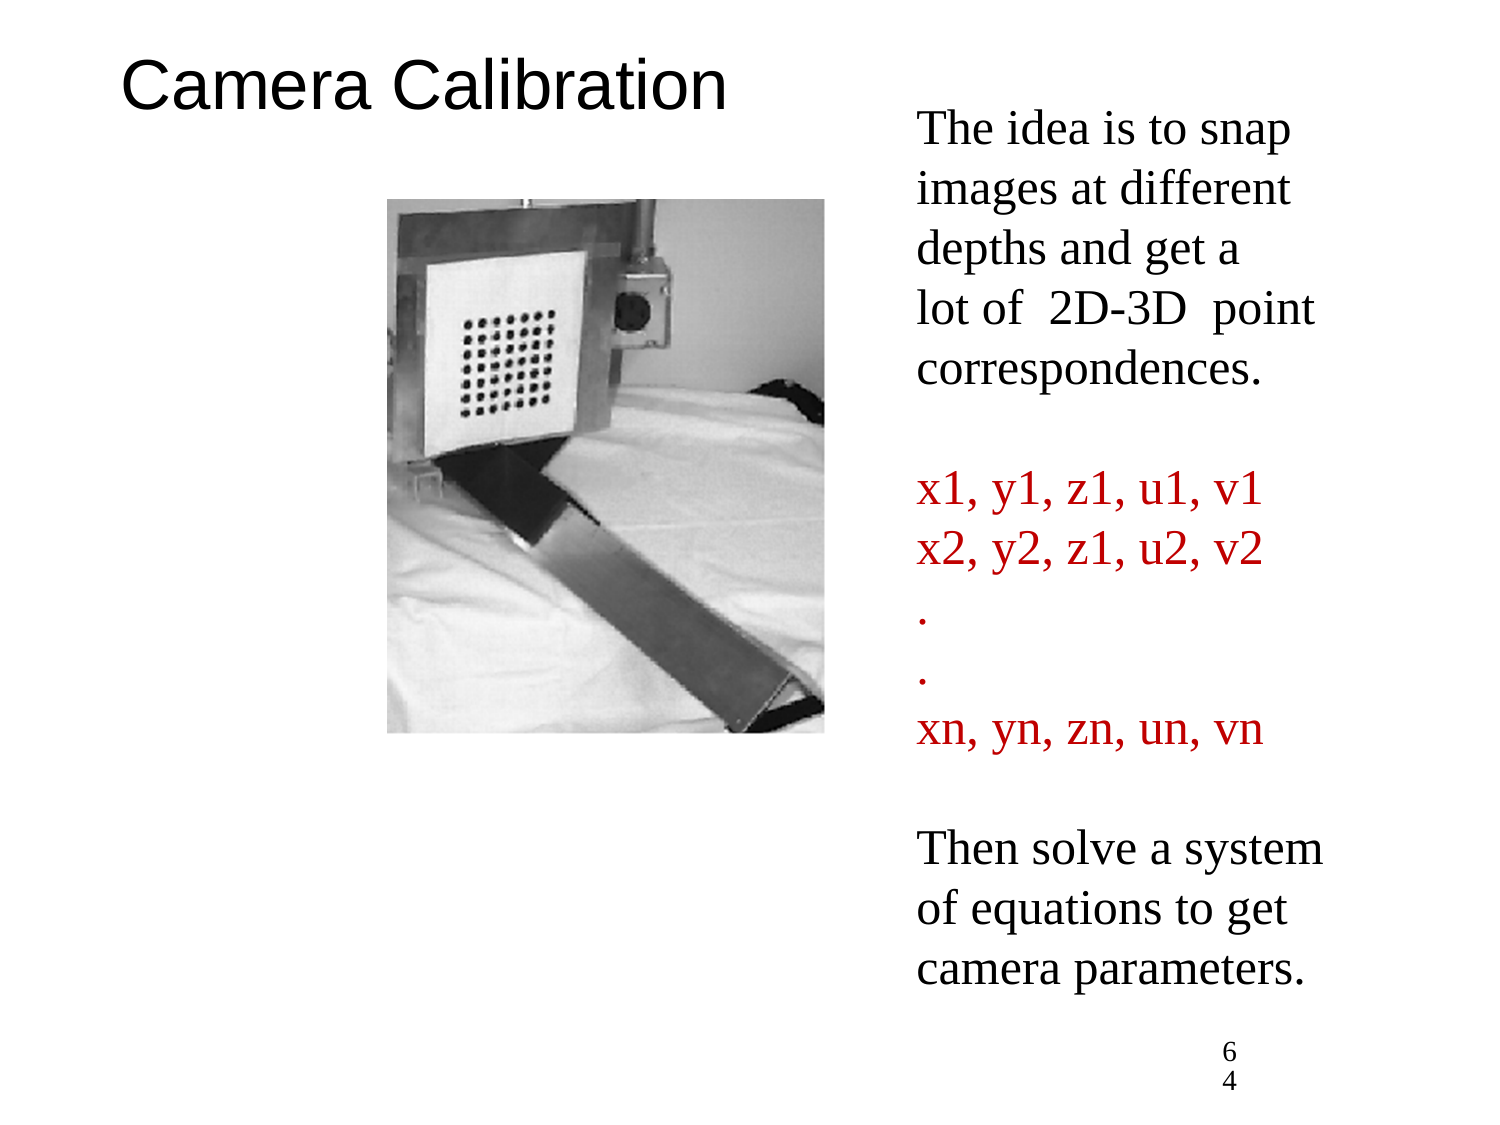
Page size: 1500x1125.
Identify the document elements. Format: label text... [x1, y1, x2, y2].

text_box The idea is to snap images at different depths and get a lot of 2D-3D point correspondences. x1, y1, z1, u1, v1 x2, y2, z1, u2, v2 . . xn, yn, zn, un, vn Then solve a system of equations to get camera parameters. [901, 87, 1339, 1003]
slide_number 64 [1206, 1024, 1256, 1074]
picture [387, 199, 826, 739]
title Camera Calibration [112, 12, 1388, 150]
